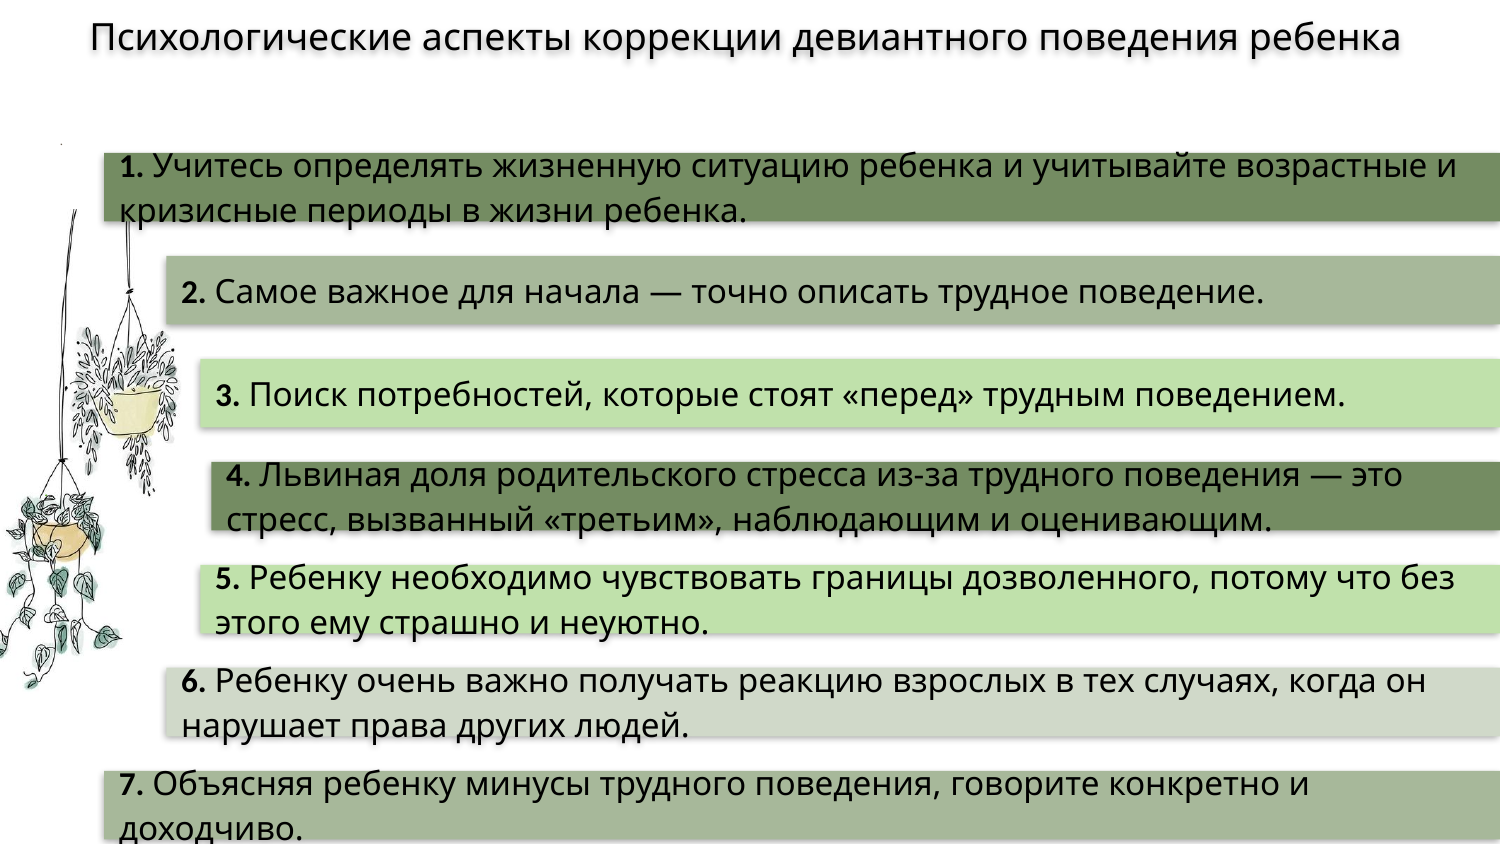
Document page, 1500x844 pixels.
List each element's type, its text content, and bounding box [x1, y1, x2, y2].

text_box Психологические аспекты коррекции девиантного поведения ребенка [31, 5, 1461, 66]
picture [0, 208, 41, 694]
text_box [41, 88, 1500, 844]
